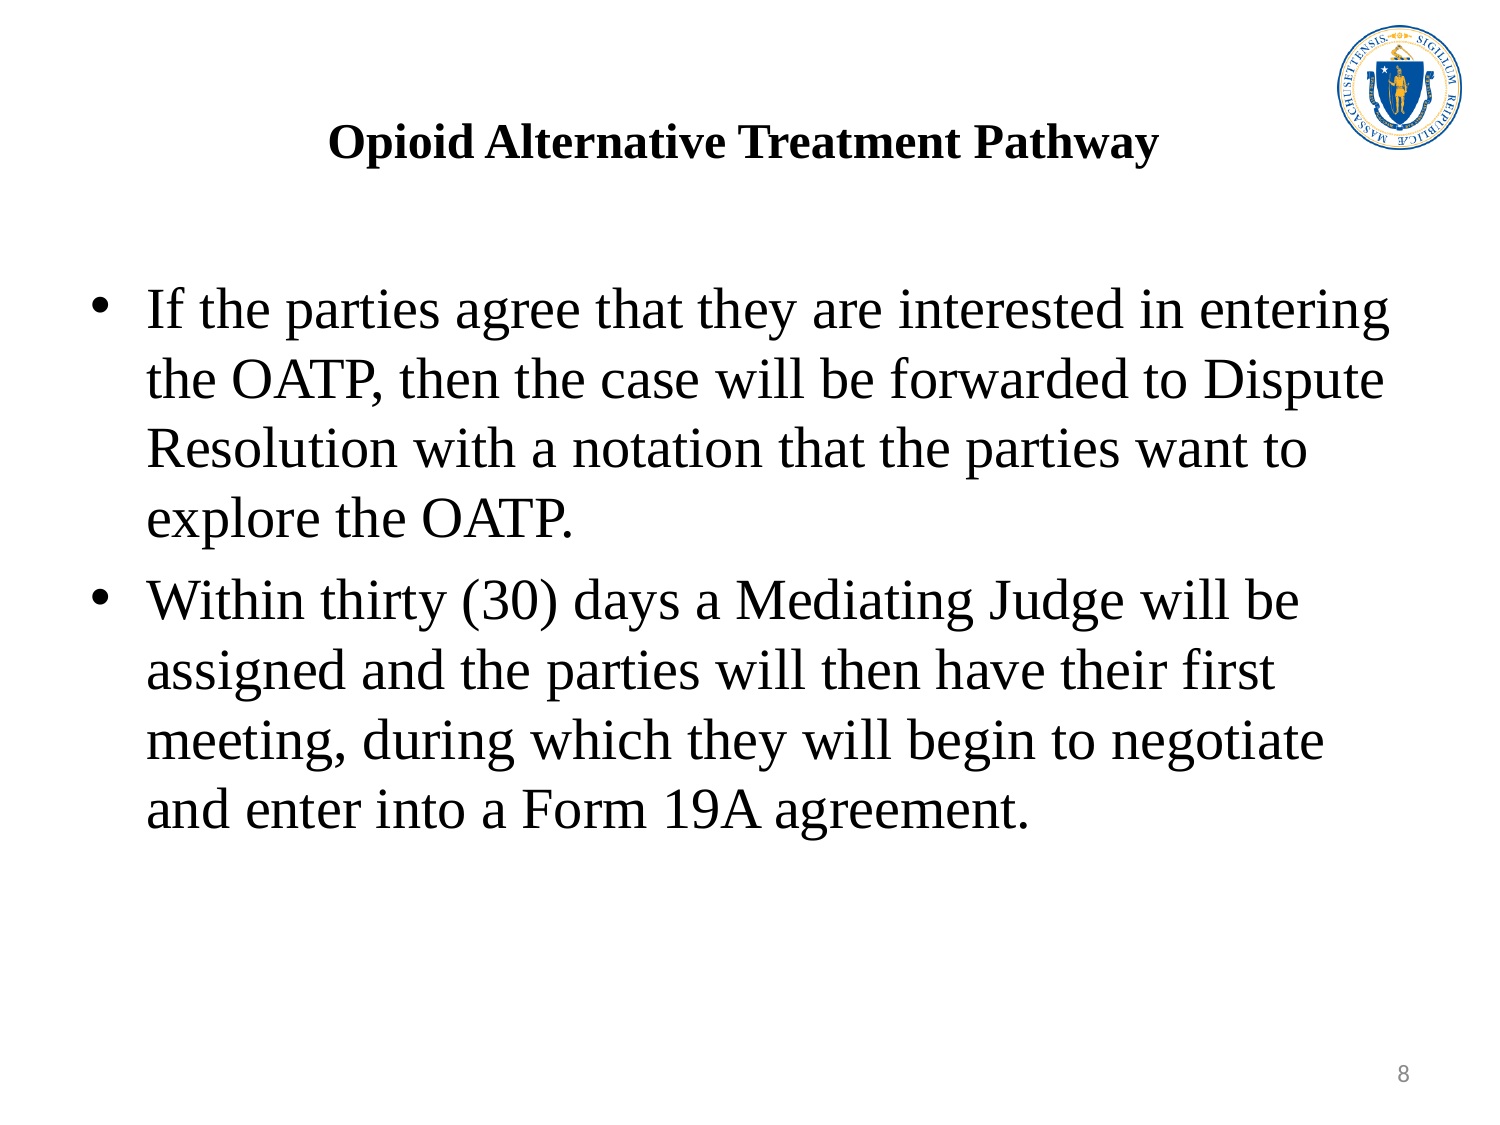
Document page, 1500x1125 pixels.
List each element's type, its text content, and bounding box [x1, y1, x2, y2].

picture [1337, 25, 1462, 151]
title Opioid Alternative Treatment Pathway [75, 45, 1425, 233]
list If the parties agree that they are interested in entering the OATP, then the case will be forwarded to Dispute Resolution with a notation that the parties want to explore the OATP. Within thirty (30) days a Mediating Judge will be assigned and the parties will then have their first meeting, during which they will begin to negotiate and enter into a Form 19A agreement. [75, 262, 1425, 1005]
slide_number 8 [1074, 1042, 1425, 1103]
